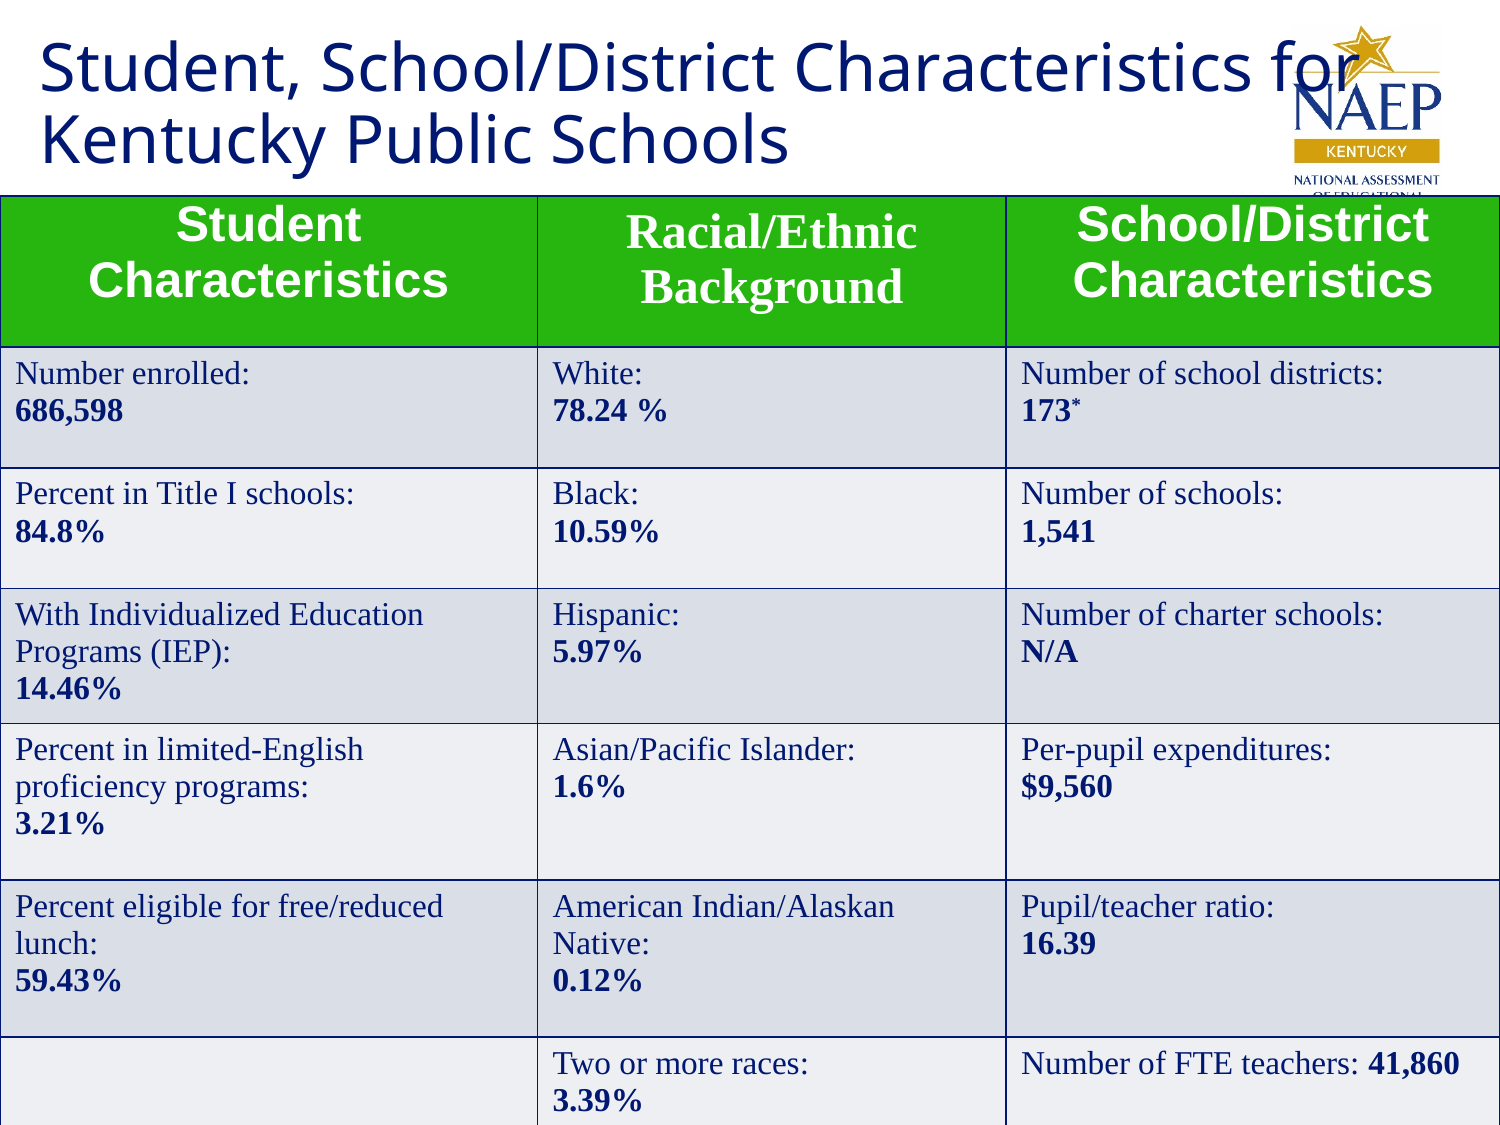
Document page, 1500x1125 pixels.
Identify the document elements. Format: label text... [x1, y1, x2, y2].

table_cell Number of school districts: 173* [1007, 348, 1499, 467]
table_cell Hispanic: 5.97% [538, 589, 1005, 723]
title Student, School/District Characteristics for Kentucky Public Schools [24, 0, 1438, 213]
table_cell Number of schools: 1,541 [1007, 469, 1499, 588]
table_cell Asian/Pacific Islander: 1.6% [538, 724, 1005, 879]
table_cell With Individualized Education Programs (IEP): 14.46% [1, 589, 537, 723]
table_cell Black: 10.59% [538, 469, 1005, 588]
table_cell Number of charter schools: N/A [1007, 589, 1499, 723]
table_header Racial/Ethnic Background [538, 213, 1005, 346]
table_cell Percent eligible for free/reduced lunch: 59.43% [1, 881, 537, 1036]
table_cell Number enrolled: 686,598 [1, 348, 537, 467]
table_cell Per-pupil expenditures: $9,560 [1007, 724, 1499, 879]
table_header Student Characteristics [1, 197, 537, 346]
table_cell Pupil/teacher ratio: 16.39 [1007, 881, 1499, 1036]
table_cell Two or more races: 3.39% [538, 1038, 1005, 1125]
table_cell [1, 1038, 537, 1125]
table_header School/District Characteristics [1007, 197, 1499, 346]
picture [1438, 25, 1442, 195]
table_cell American Indian/Alaskan Native: 0.12% [538, 881, 1005, 1036]
table_cell Percent in limited-English proficiency programs: 3.21% [1, 724, 537, 879]
table_cell Number of FTE teachers: 41,860 [1007, 1038, 1499, 1125]
table_cell Percent in Title I schools: 84.8% [1, 469, 537, 588]
table_cell White: 78.24 % [538, 348, 1005, 467]
